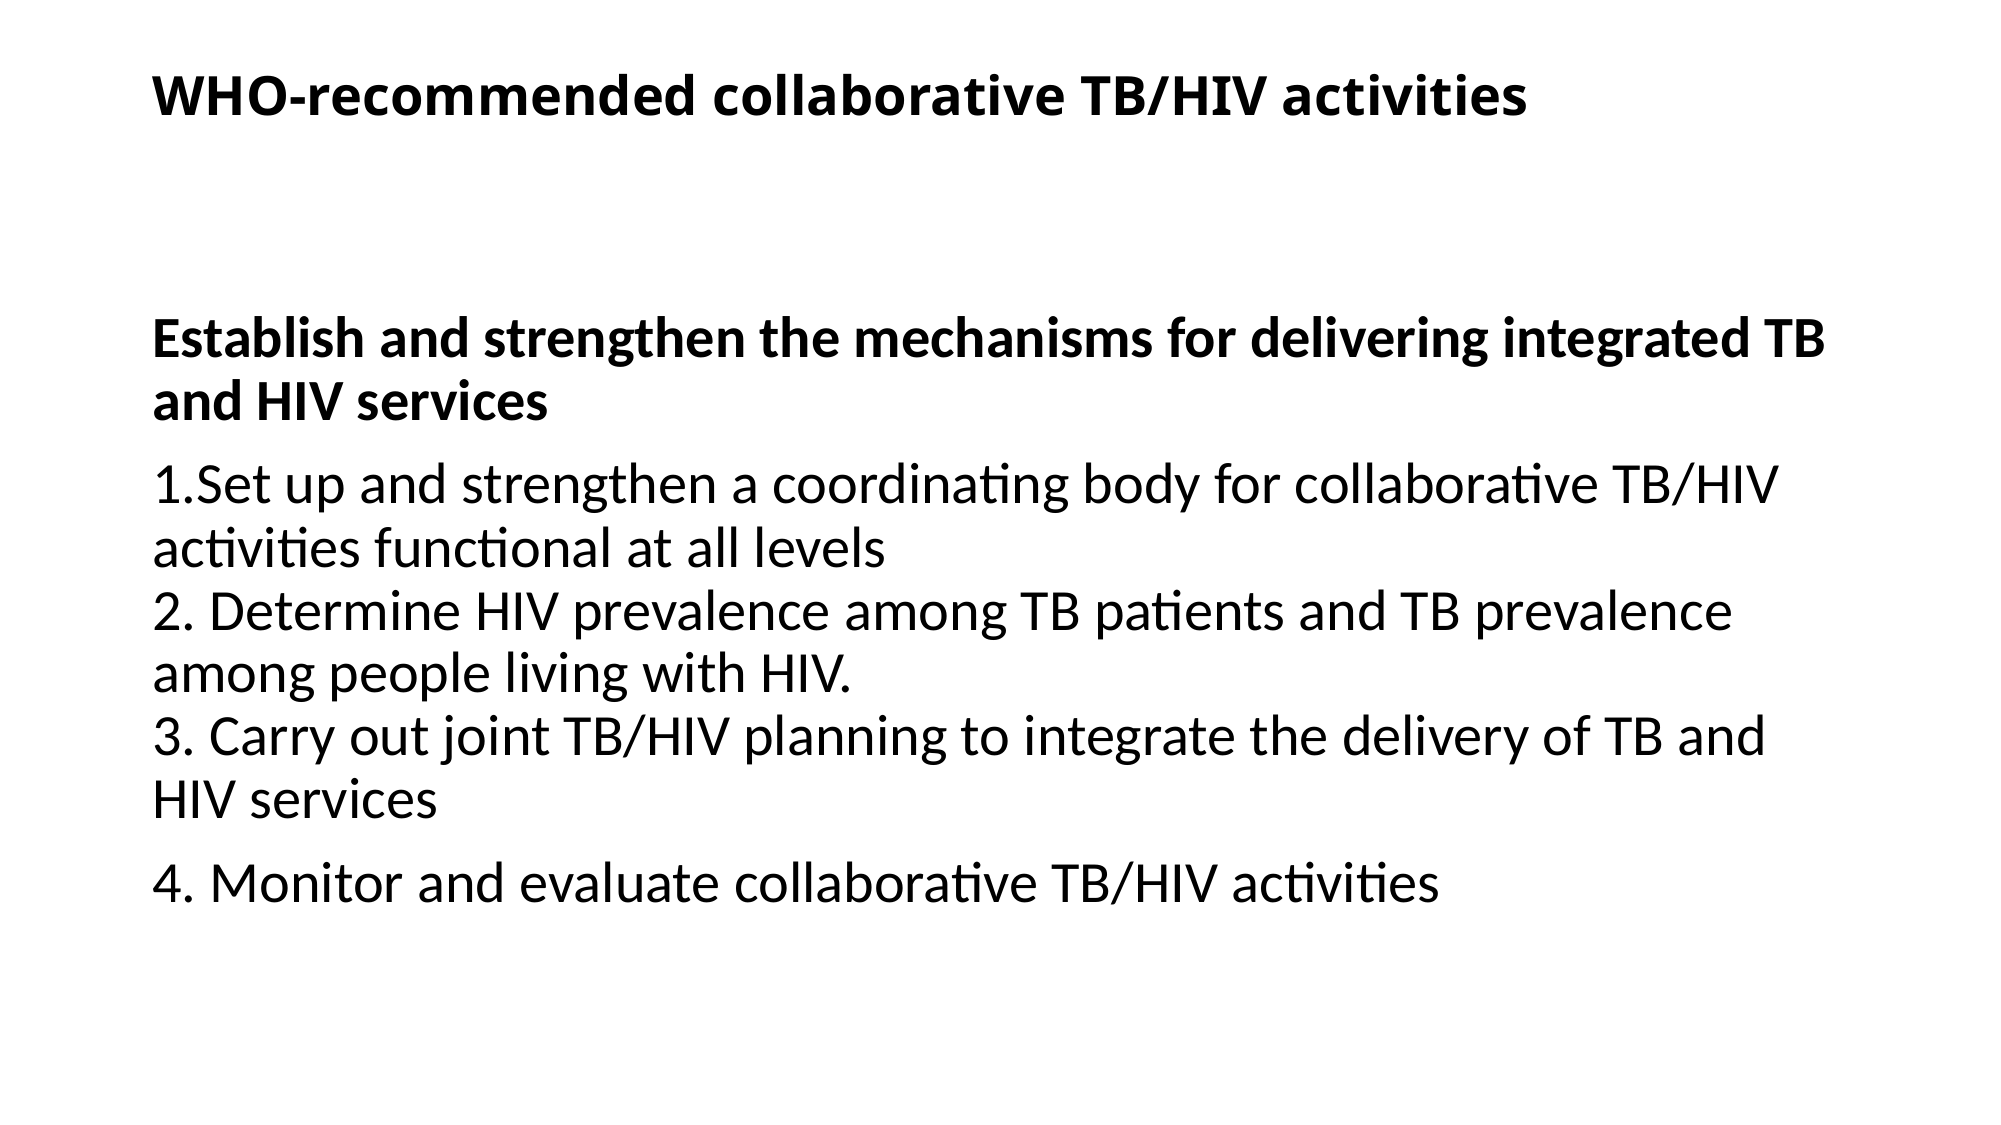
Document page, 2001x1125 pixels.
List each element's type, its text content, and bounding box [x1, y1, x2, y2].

title WHO-recommended collaborative TB/HIV activities [137, 24, 1863, 179]
list Establish and strengthen the mechanisms for delivering integrated TB and HIV services 1.Set up and strengthen a coordinating body for collaborative TB/HIV activities functional at all levels 2. Determine HIV prevalence among TB patients and TB prevalence among people living with HIV. 3. Carry out joint TB/HIV planning to integrate the delivery of TB and HIV services 4. Monitor and evaluate collaborative TB/HIV activities [137, 299, 1863, 1014]
